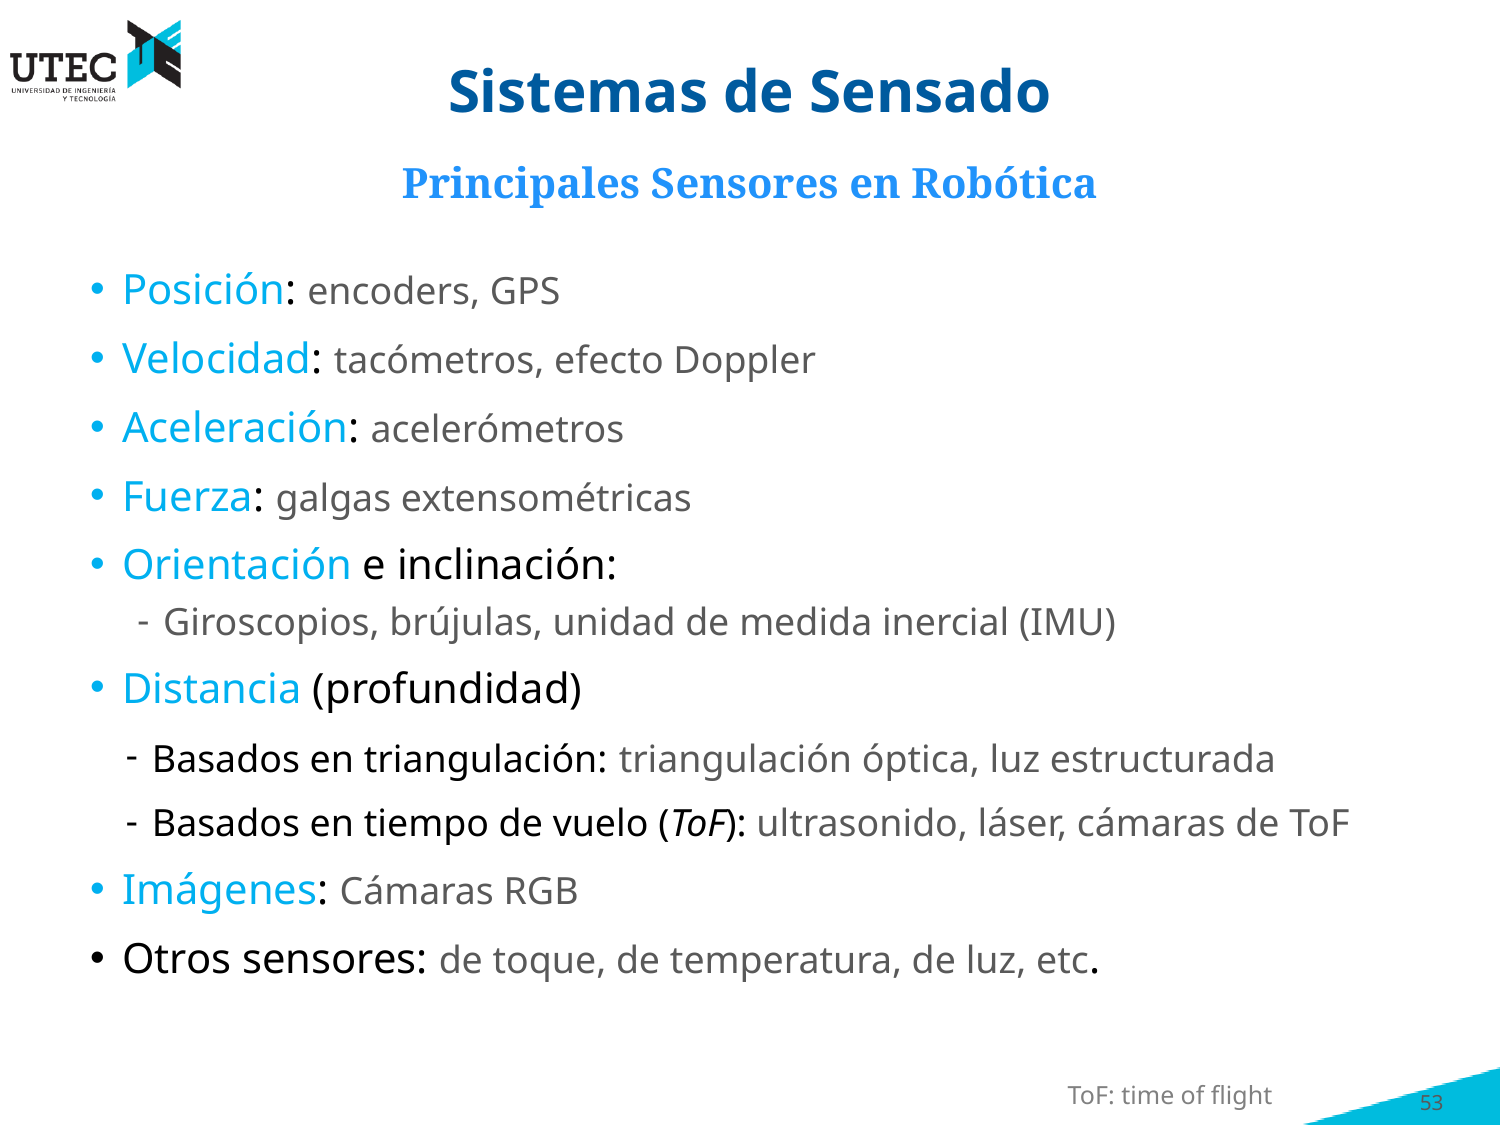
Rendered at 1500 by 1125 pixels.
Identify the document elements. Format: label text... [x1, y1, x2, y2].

text_box ToF: time of flight [1053, 1072, 1288, 1117]
picture [1286, 1066, 1500, 1125]
picture [7, 19, 183, 102]
text_box Principales Sensores en Robótica [275, 149, 1224, 232]
list Posición: encoders, GPS Velocidad: tacómetros, efecto Doppler Aceleración: acelerómetros Fuerza: galgas extensométricas Orientación e inclinación: Giroscopios, brújulas, unidad de medida inercial (IMU) Distancia (profundidad) Basados en triangulación: triangulación óptica, luz estructurada Basados en tiempo de vuelo (ToF): ultrasonido, láser, cámaras de ToF Imágenes: Cámaras RGB Otros sensores: de toque, de temperatura, de luz, etc. [75, 255, 1426, 1047]
title Sistemas de Sensado [75, 31, 1425, 147]
